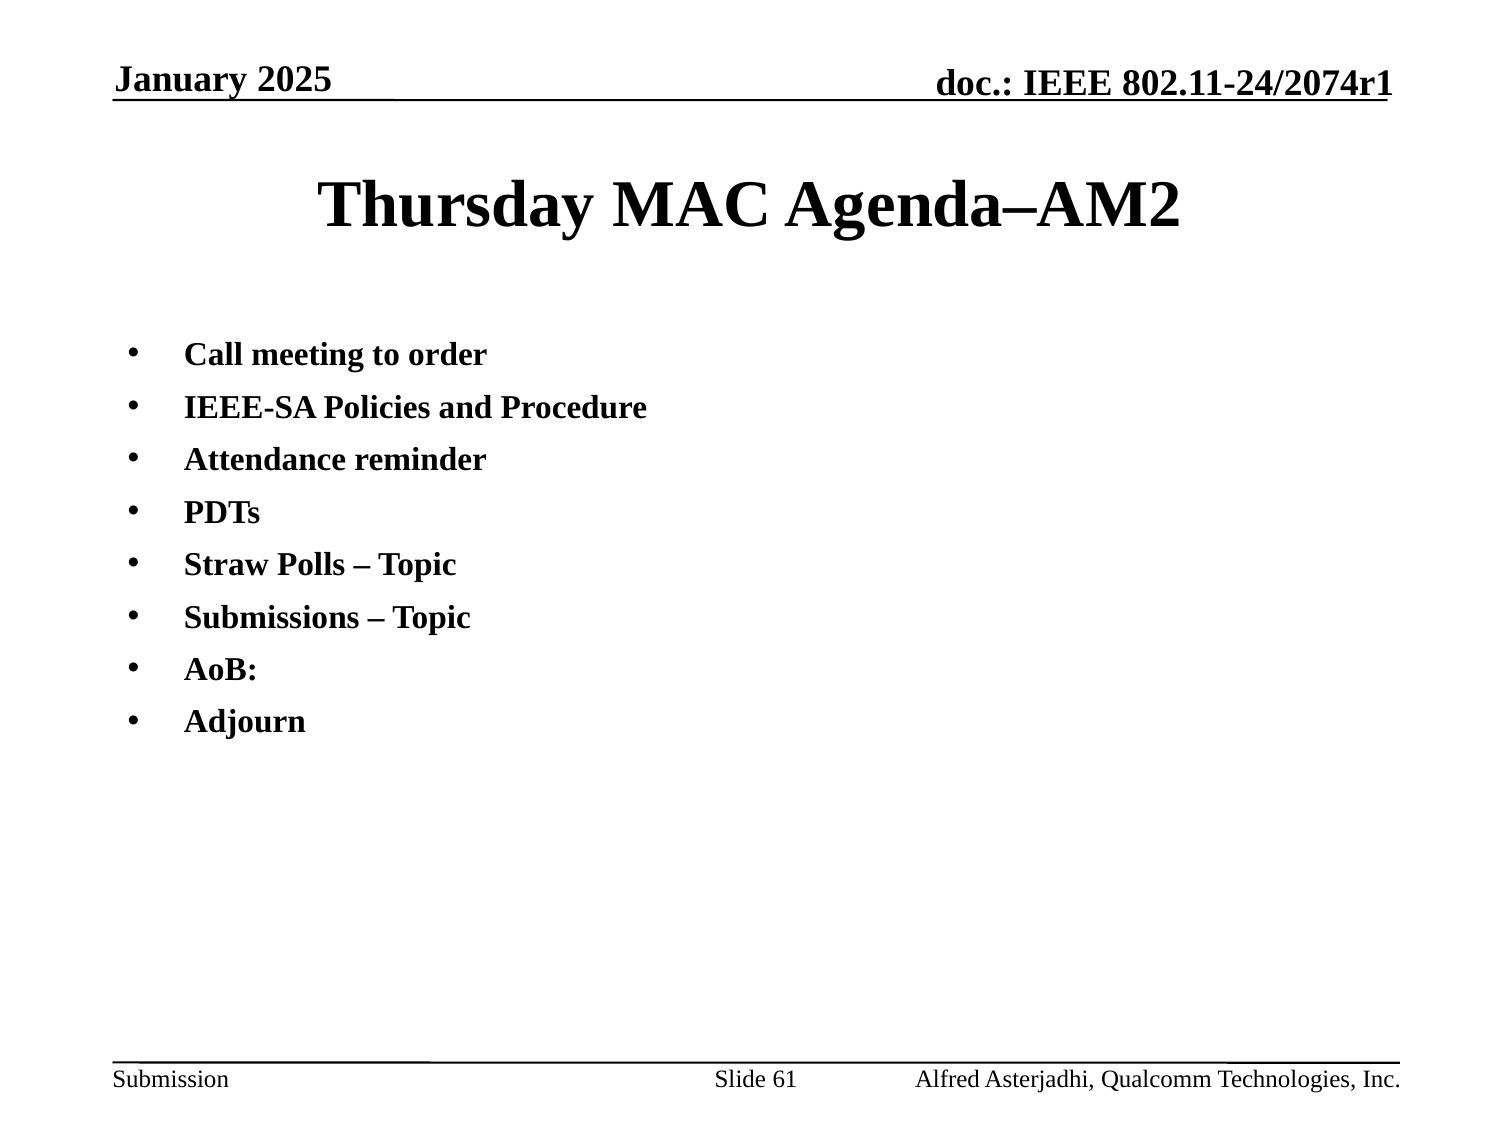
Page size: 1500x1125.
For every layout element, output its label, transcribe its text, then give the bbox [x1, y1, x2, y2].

list Call meeting to order IEEE-SA Policies and Procedure Attendance reminder PDTs Straw Polls – Topic Submissions – Topic AoB: Adjourn [112, 324, 1388, 1063]
slide_number Slide 61 [712, 1061, 800, 1123]
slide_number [114, 54, 423, 100]
title Thursday MAC Agenda–AM2 [112, 112, 1388, 288]
footer Alfred Asterjadhi, Qualcomm Technologies, Inc. [878, 1061, 1402, 1093]
